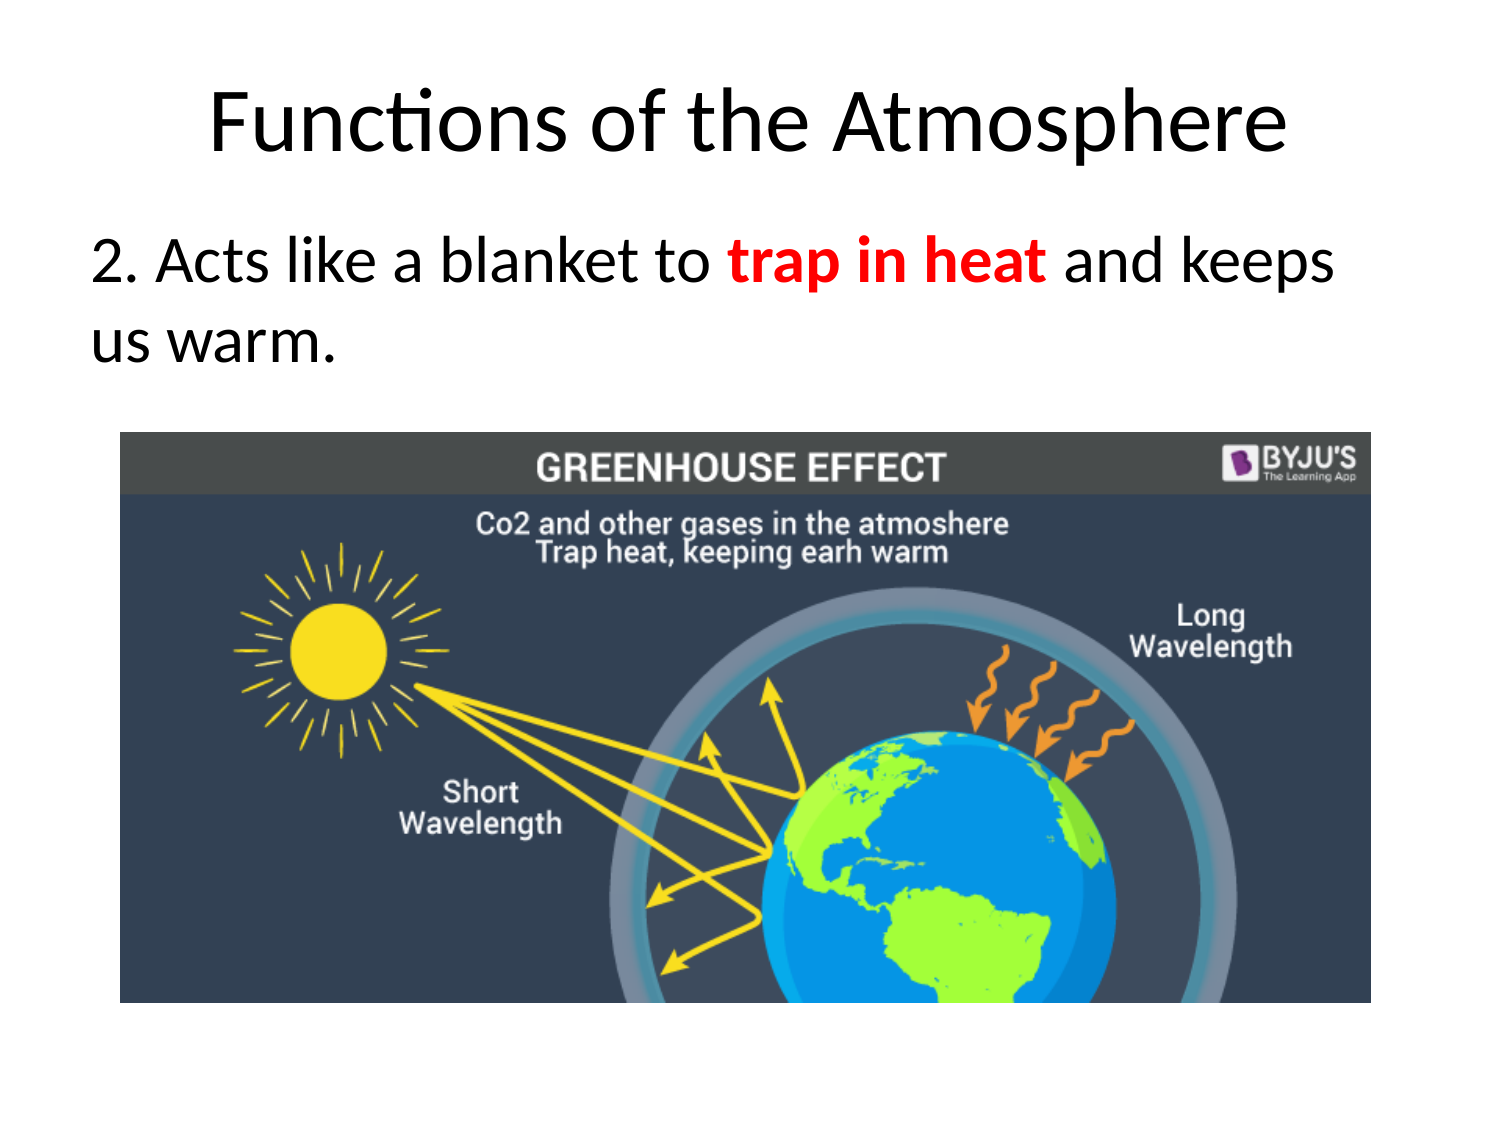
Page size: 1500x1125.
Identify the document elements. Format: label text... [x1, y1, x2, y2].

title Functions of the Atmosphere [75, 20, 1425, 208]
picture [120, 432, 1371, 1004]
list 2. Acts like a blanket to trap in heat and keeps us warm. [75, 208, 1425, 409]
